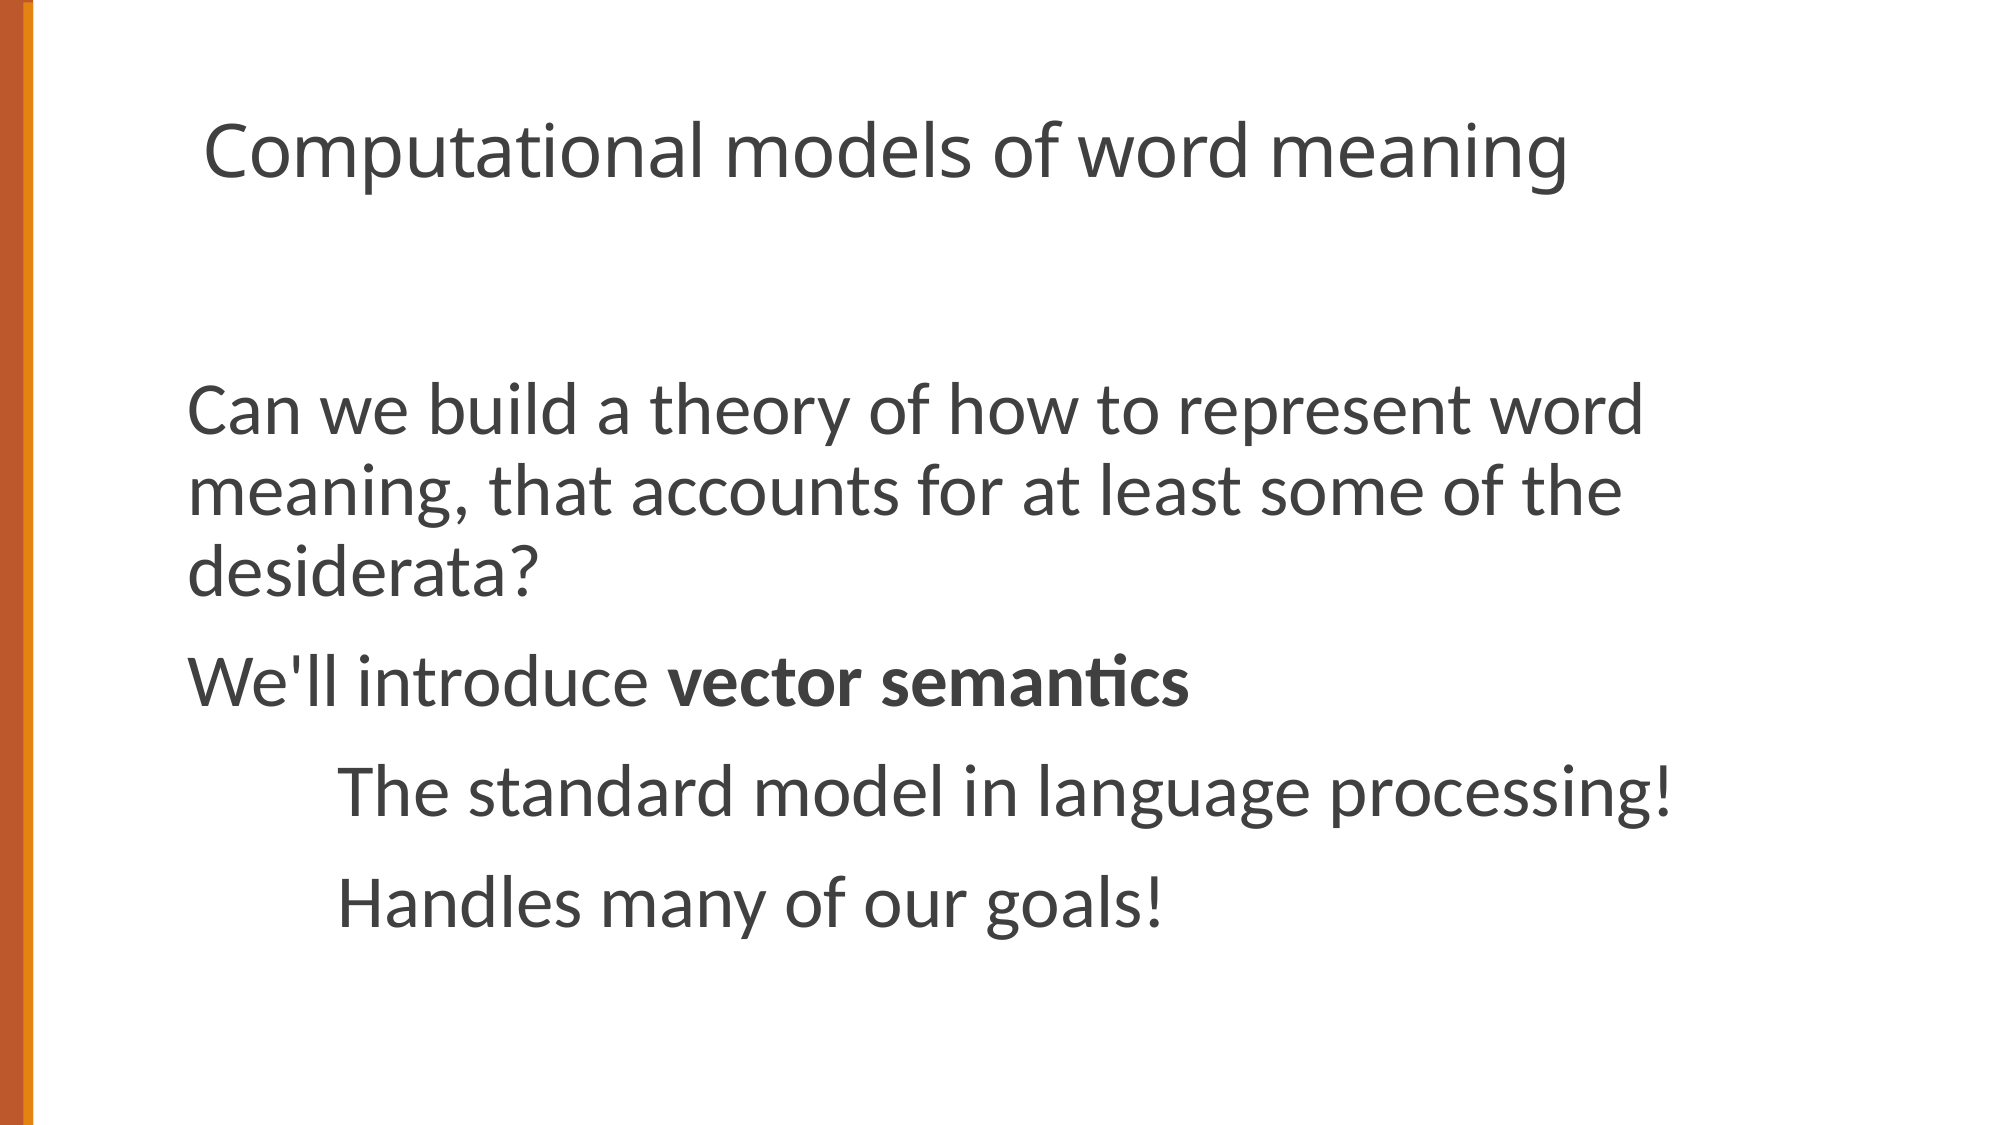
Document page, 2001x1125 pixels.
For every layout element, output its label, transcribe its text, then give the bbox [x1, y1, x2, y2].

list Can we build a theory of how to represent word meaning, that accounts for at least some of the desiderata? We'll introduce vector semantics The standard model in language processing! Handles many of our goals! [187, 362, 1888, 988]
title Computational models of word meaning [187, 47, 1713, 200]
